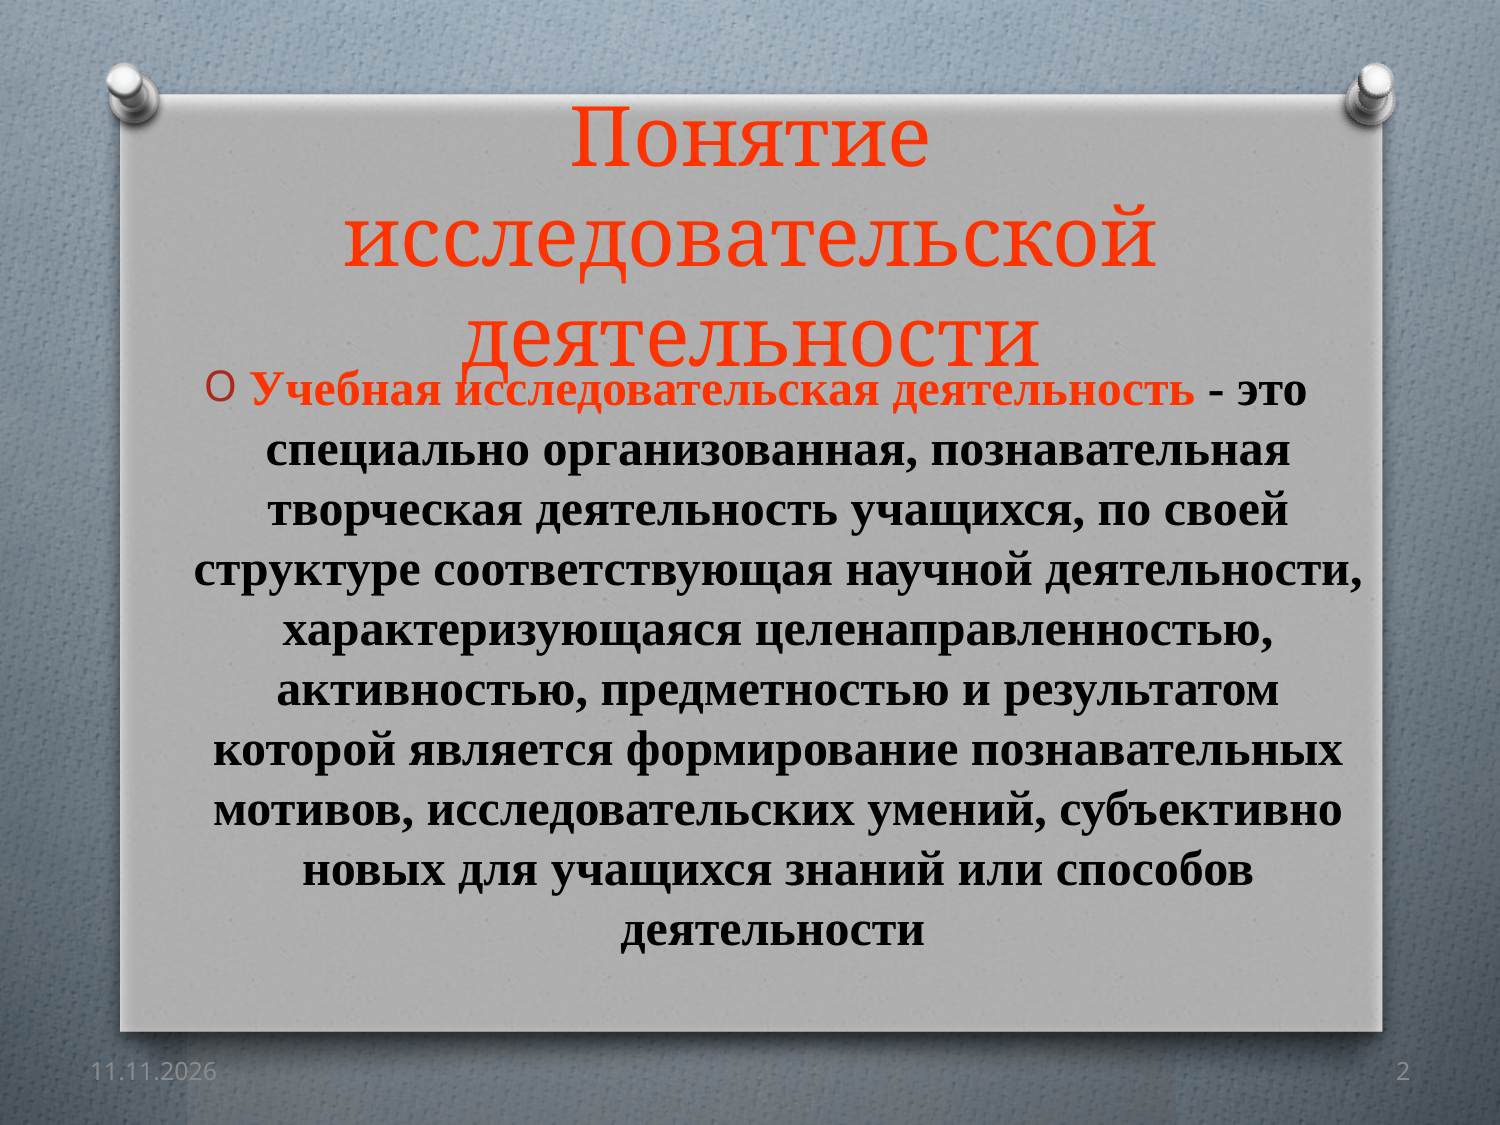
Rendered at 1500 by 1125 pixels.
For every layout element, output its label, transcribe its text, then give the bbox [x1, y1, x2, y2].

picture [1317, 35, 1439, 156]
title Понятие исследовательской деятельности [179, 133, 1323, 332]
text_box 2 [1074, 1042, 1425, 1103]
picture [75, 31, 197, 152]
list Учебная исследовательская деятельность - это специально организованная, познавательная творческая деятельность учащихся, по своей структуре соответствующая научной деятельности, характеризующаяся целенаправленностью, активностью, предметностью и результатом которой является формирование познавательных мотивов, исследовательских умений, субъективно новых для учащихся знаний или способов деятельности [123, 347, 1388, 1024]
text_box 15.02.2014 [75, 1042, 425, 1103]
